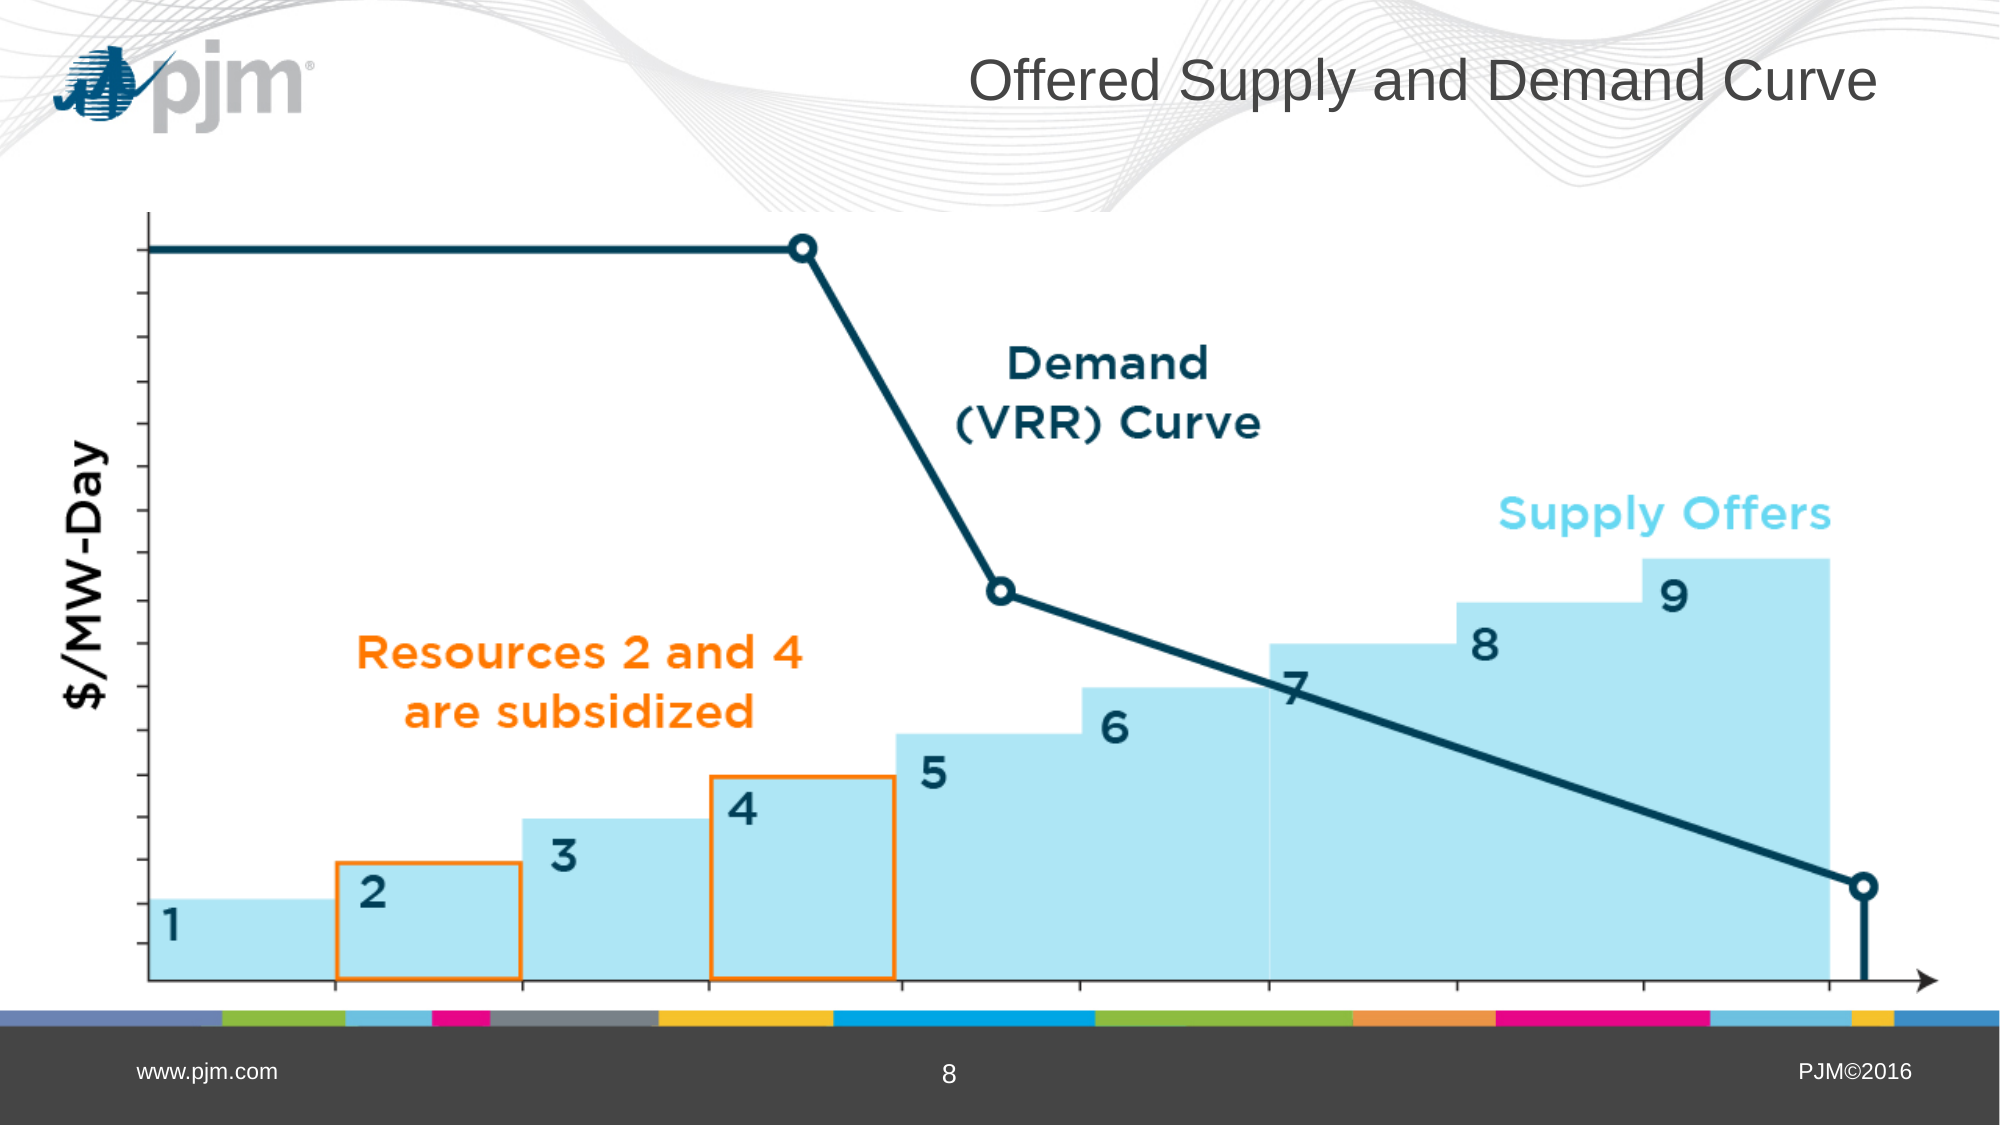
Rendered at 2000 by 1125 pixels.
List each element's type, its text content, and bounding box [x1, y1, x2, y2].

footer www.pjm.com [116, 1046, 750, 1125]
title Offered Supply and Demand Curve [99, 24, 1900, 130]
picture [0, 1008, 2000, 1125]
picture [0, 0, 2000, 994]
